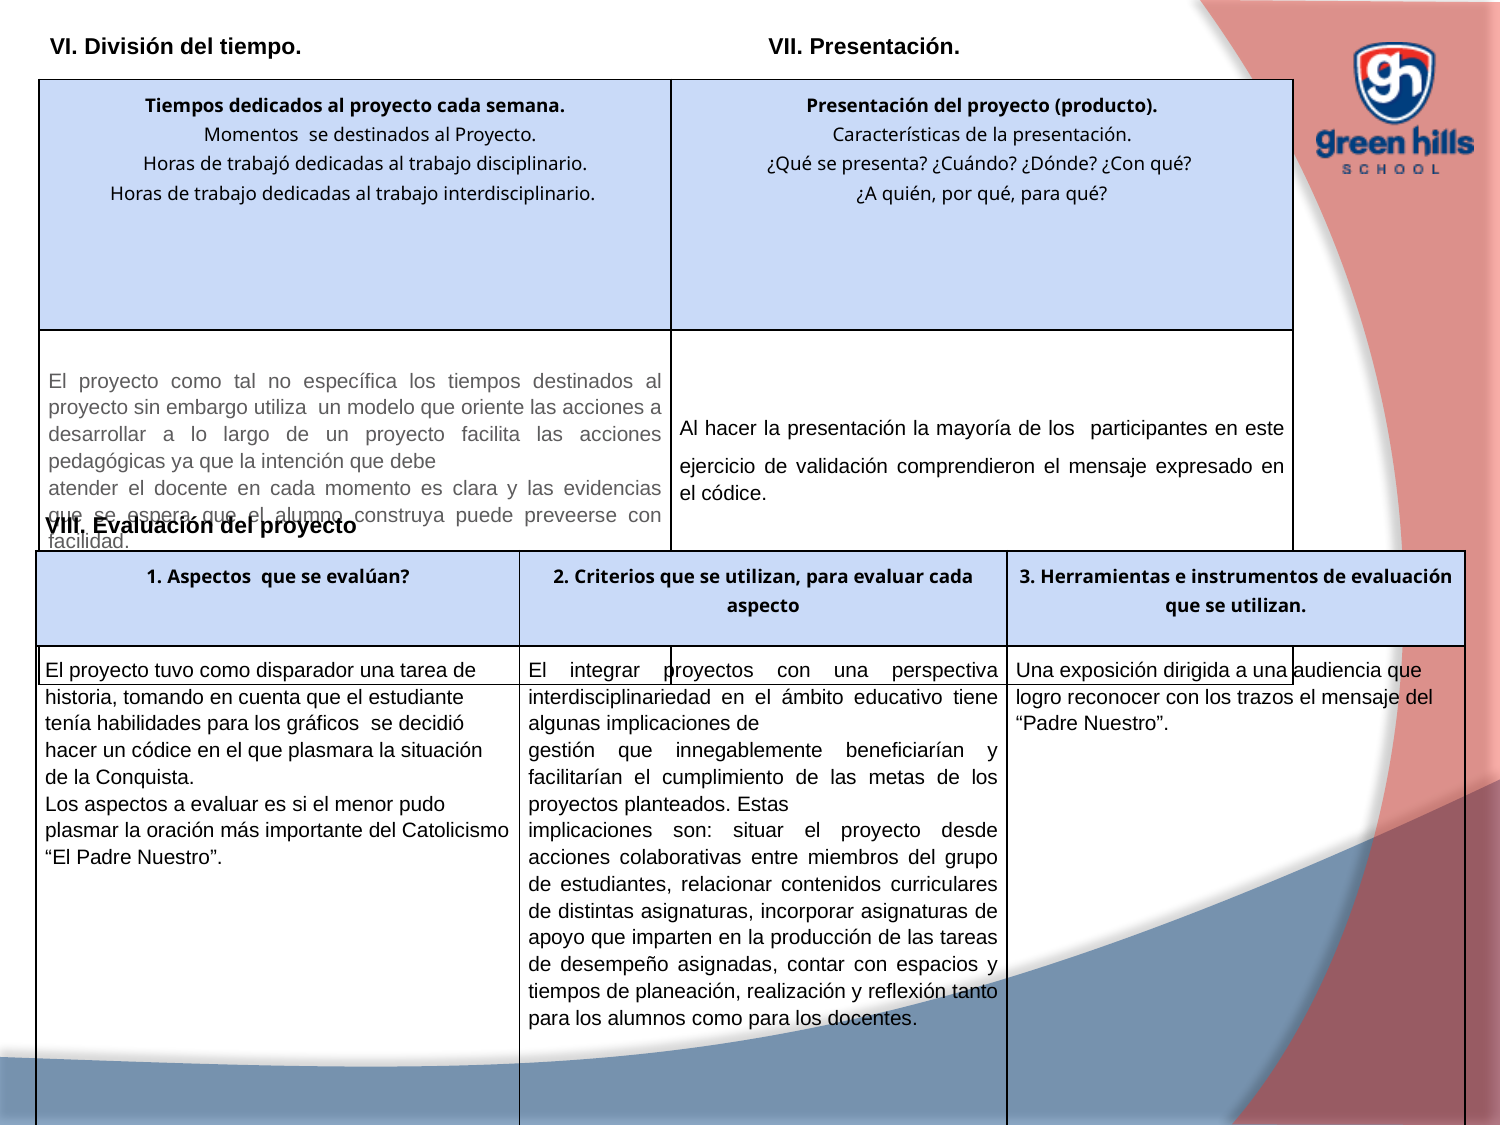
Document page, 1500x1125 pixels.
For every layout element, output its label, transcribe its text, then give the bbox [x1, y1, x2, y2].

table_cell Una exposición dirigida a una audiencia que logro reconocer con los trazos el mensaje del “Padre Nuestro”. [1008, 647, 1464, 1125]
text_box VI. División del tiempo. VII. Presentación. [34, 24, 978, 113]
table_cell El proyecto tuvo como disparador una tarea de historia, tomando en cuenta que el estudiante tenía habilidades para los gráficos se decidió hacer un códice en el que plasmara la situación de la Conquista. Los aspectos a evaluar es si el menor pudo plasmar la oración más importante del Catolicismo “El Padre Nuestro”. [37, 647, 519, 1125]
table_cell Al hacer la presentación la mayoría de los participantes en este ejercicio de validación comprendieron el mensaje expresado en el códice. [672, 331, 1292, 550]
picture [1316, 42, 1474, 174]
table_header 1. Aspectos que se evalúan? [37, 552, 519, 645]
table_header Presentación del proyecto (producto). Características de la presentación. ¿Qué se presenta? ¿Cuándo? ¿Dónde? ¿Con qué? ¿A quién, por qué, para qué? [672, 80, 1292, 329]
table_cell El proyecto como tal no específica los tiempos destinados al proyecto sin embargo utiliza un modelo que oriente las acciones a desarrollar a lo largo de un proyecto facilita las acciones pedagógicas ya que la intención que debe atender el docente en cada momento es clara y las evidencias que se espera que el alumno construya puede preveerse con facilidad. [40, 331, 670, 550]
table_cell El integrar proyectos con una perspectiva interdisciplinariedad en el ámbito educativo tiene algunas implicaciones de gestión que innegablemente beneficiarían y facilitarían el cumplimiento de las metas de los proyectos planteados. Estas implicaciones son: situar el proyecto desde acciones colaborativas entre miembros del grupo de estudiantes, relacionar contenidos curriculares de distintas asignaturas, incorporar asignaturas de apoyo que imparten en la producción de las tareas de desempeño asignadas, contar con espacios y tiempos de planeación, realización y reflexión tanto para los alumnos como para los docentes. [520, 647, 1006, 1125]
table_header Tiempos dedicados al proyecto cada semana. Momentos se destinados al Proyecto. Horas de trabajó dedicadas al trabajo disciplinario. Horas de trabajo dedicadas al trabajo interdisciplinario. [40, 113, 670, 329]
table_header 3. Herramientas e instrumentos de evaluación que se utilizan. [1008, 552, 1464, 645]
text_box VIII. Evaluación del proyecto [29, 503, 373, 546]
table_header 2. Criterios que se utilizan, para evaluar cada aspecto [520, 552, 1006, 645]
